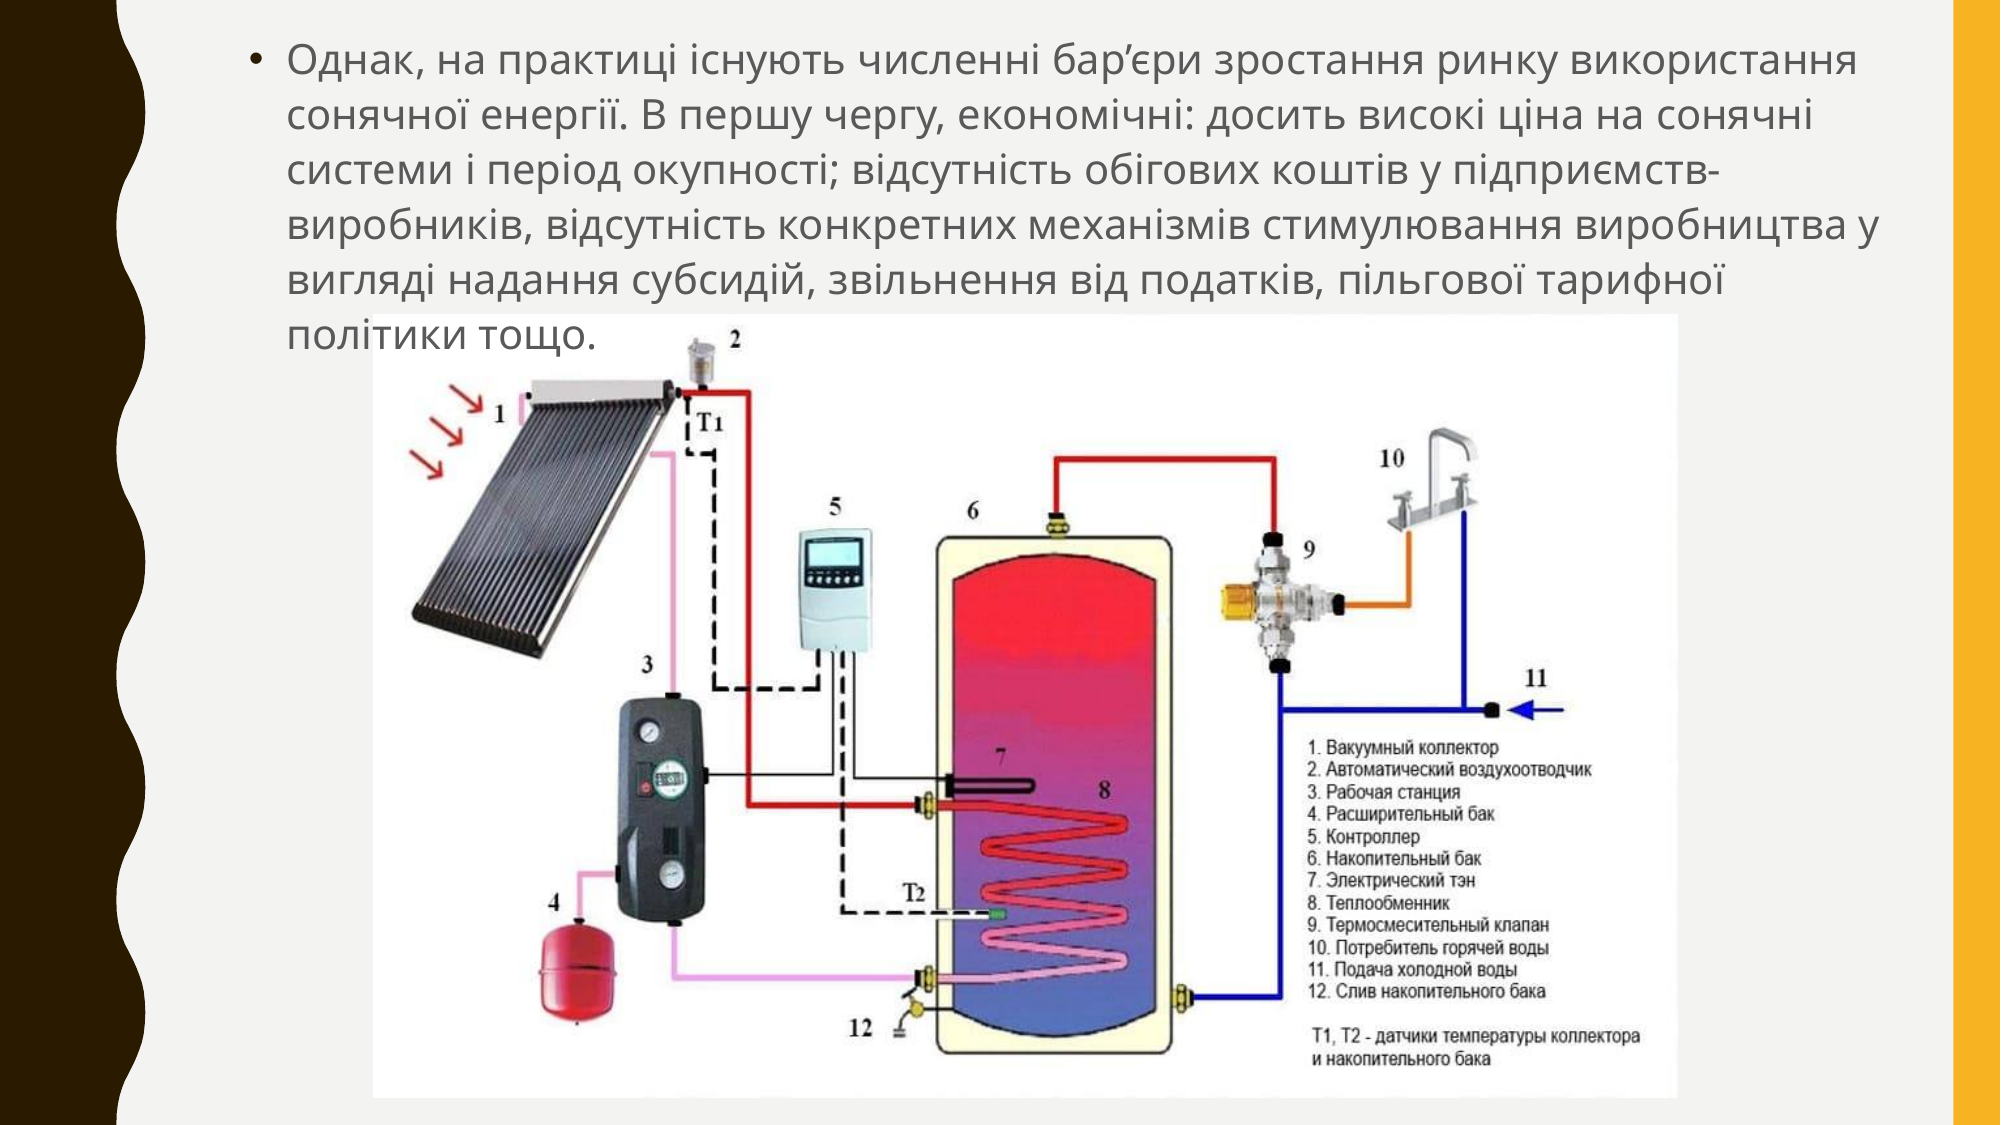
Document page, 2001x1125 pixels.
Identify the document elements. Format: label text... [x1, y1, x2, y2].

picture [373, 314, 1678, 1098]
list Однак, на практиці існують численні бар’єри зростання ринку використання сонячної енергії. В першу чергу, економічні: досить високі ціна на сонячні системи і період окупності; відсутність обігових коштів у підприємств-виробників, відсутність конкретних механізмів стимулювання виробництва у вигляді надання субсидій, звільнення від податків, пільгової тарифної політики тощо. [233, 20, 1904, 610]
